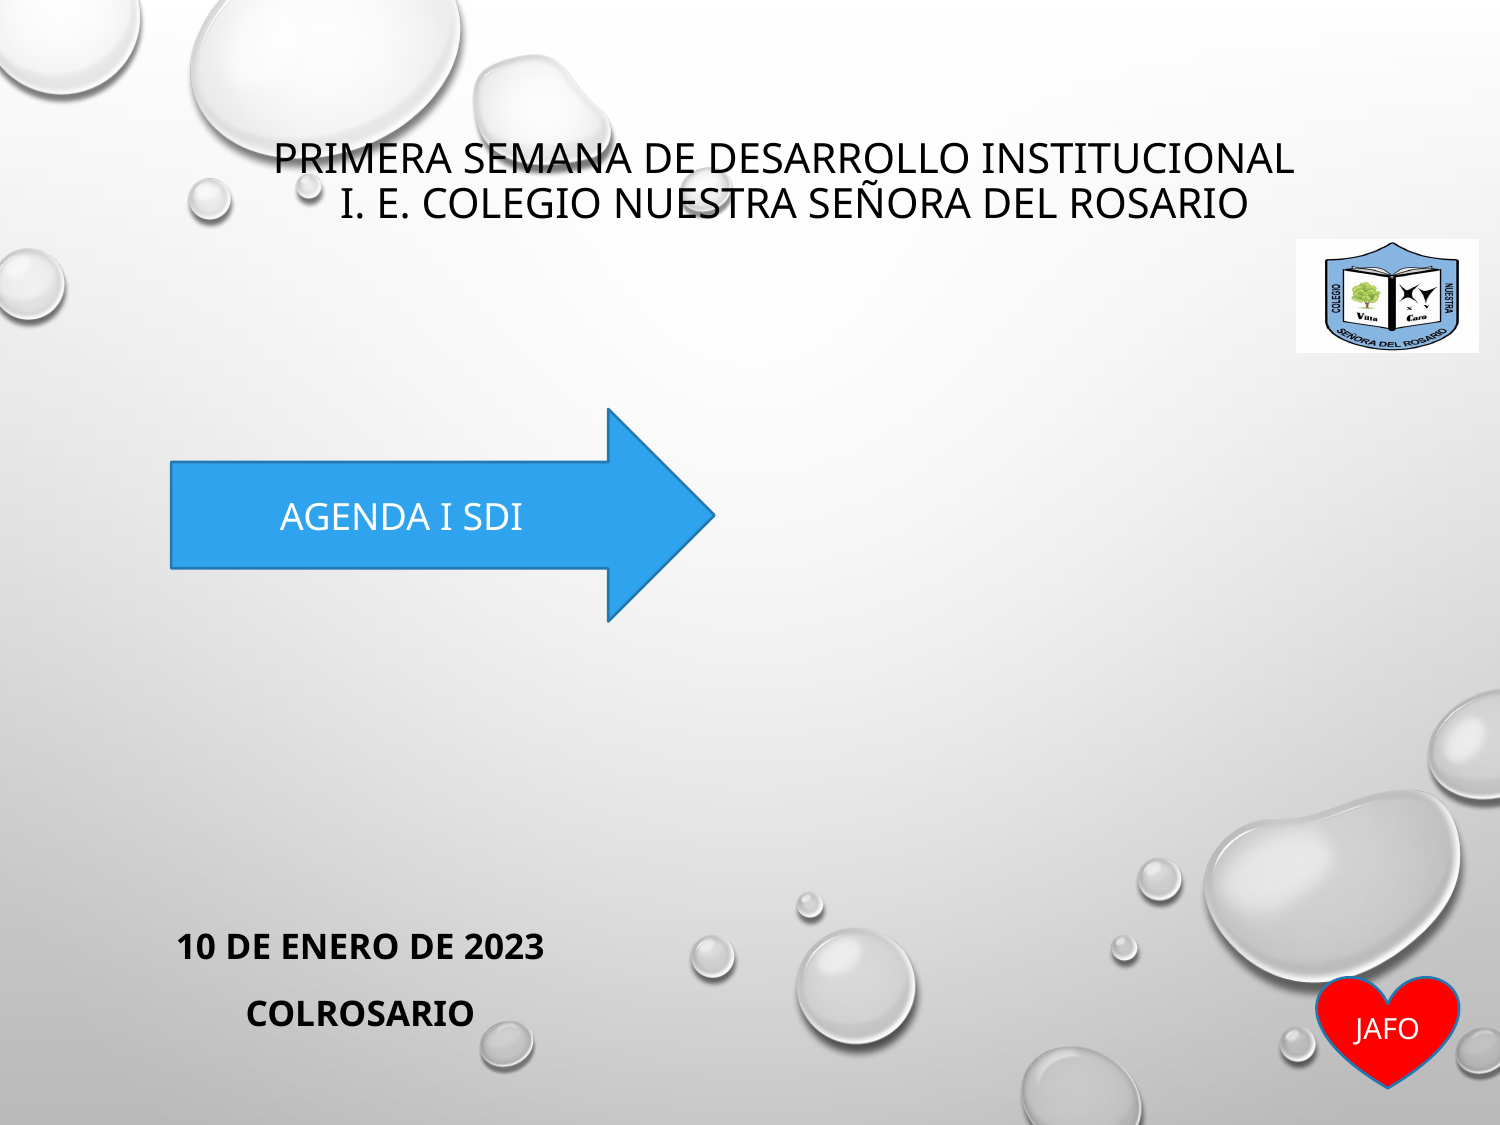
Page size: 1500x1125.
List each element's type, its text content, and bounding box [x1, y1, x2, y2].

title primera SEMANA DE DESARROLLO INSTITUCIONAL I. E. colegio nuestra señora del rosario [14, 83, 1500, 235]
text_box AGENDA I SDI [169, 407, 716, 623]
subtitle 10 DE enero DE 2023 colrosario [59, 908, 662, 1042]
text_box JAFO [1315, 975, 1461, 1090]
picture [0, 0, 1500, 1125]
